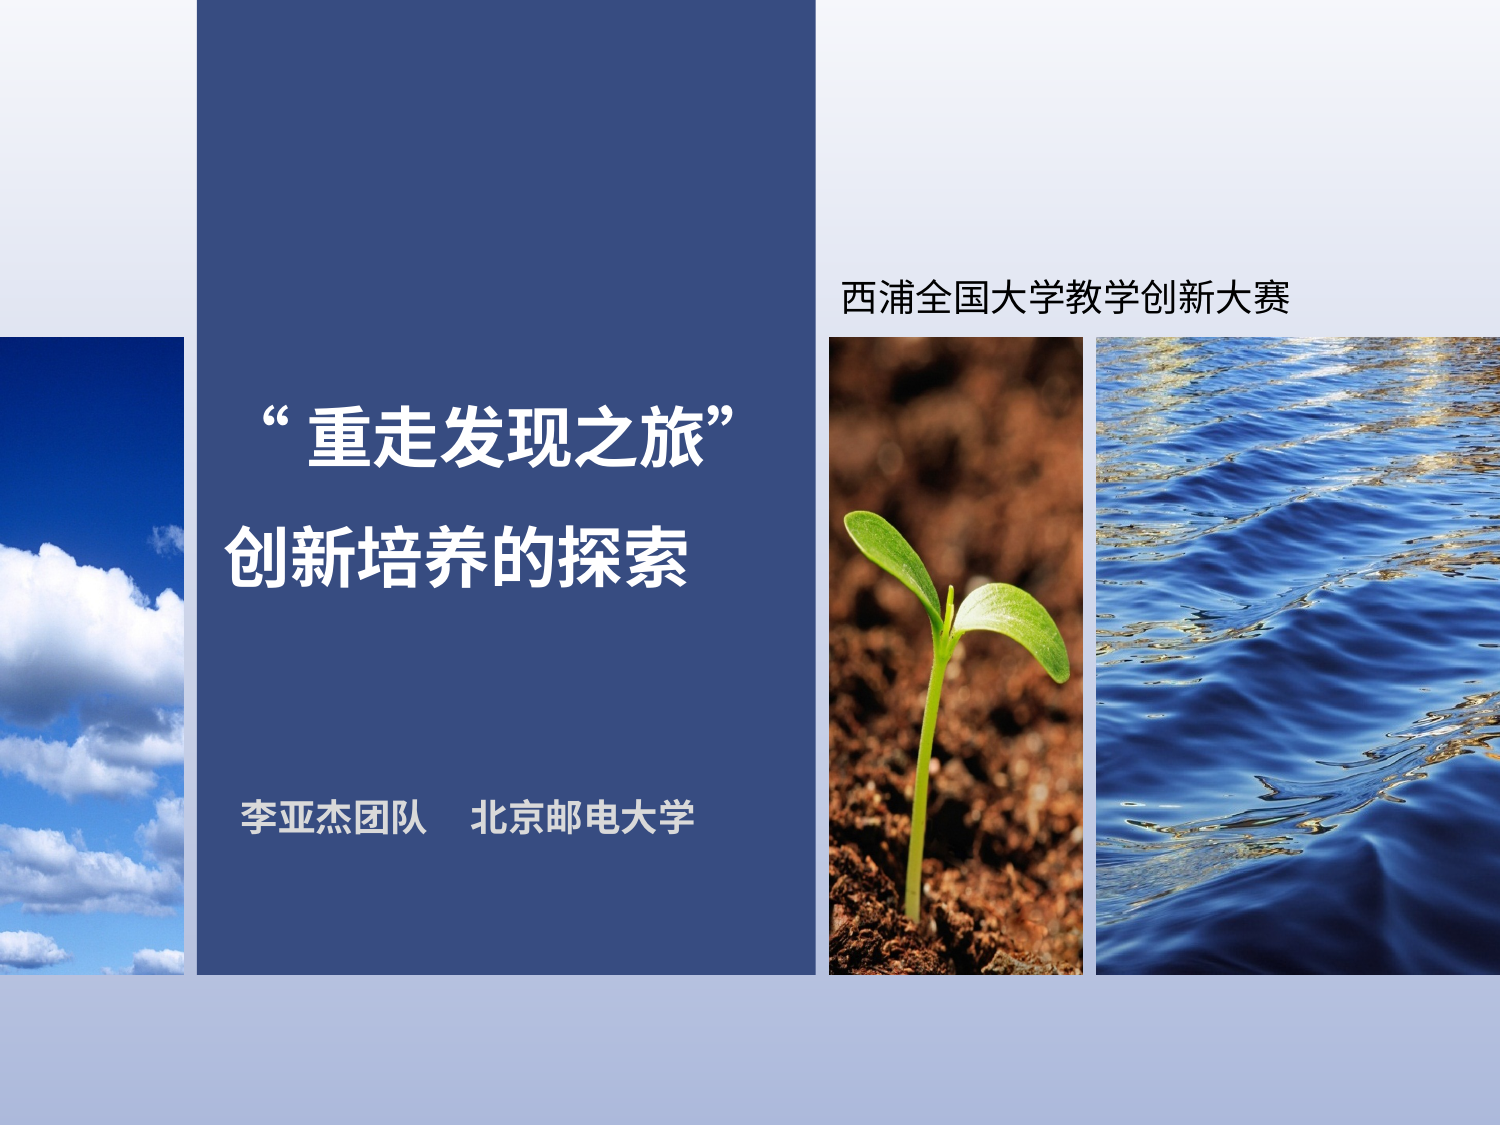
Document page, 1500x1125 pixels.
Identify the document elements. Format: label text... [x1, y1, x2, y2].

text_box 西浦全国大学教学创新大赛 [825, 266, 1381, 327]
text_box 李亚杰团队 北京邮电大学 [226, 786, 781, 847]
picture [1096, 337, 1500, 975]
title “重走发现之旅” 创新培养的探索 [208, 215, 805, 604]
picture [829, 337, 1083, 975]
picture [0, 337, 184, 975]
